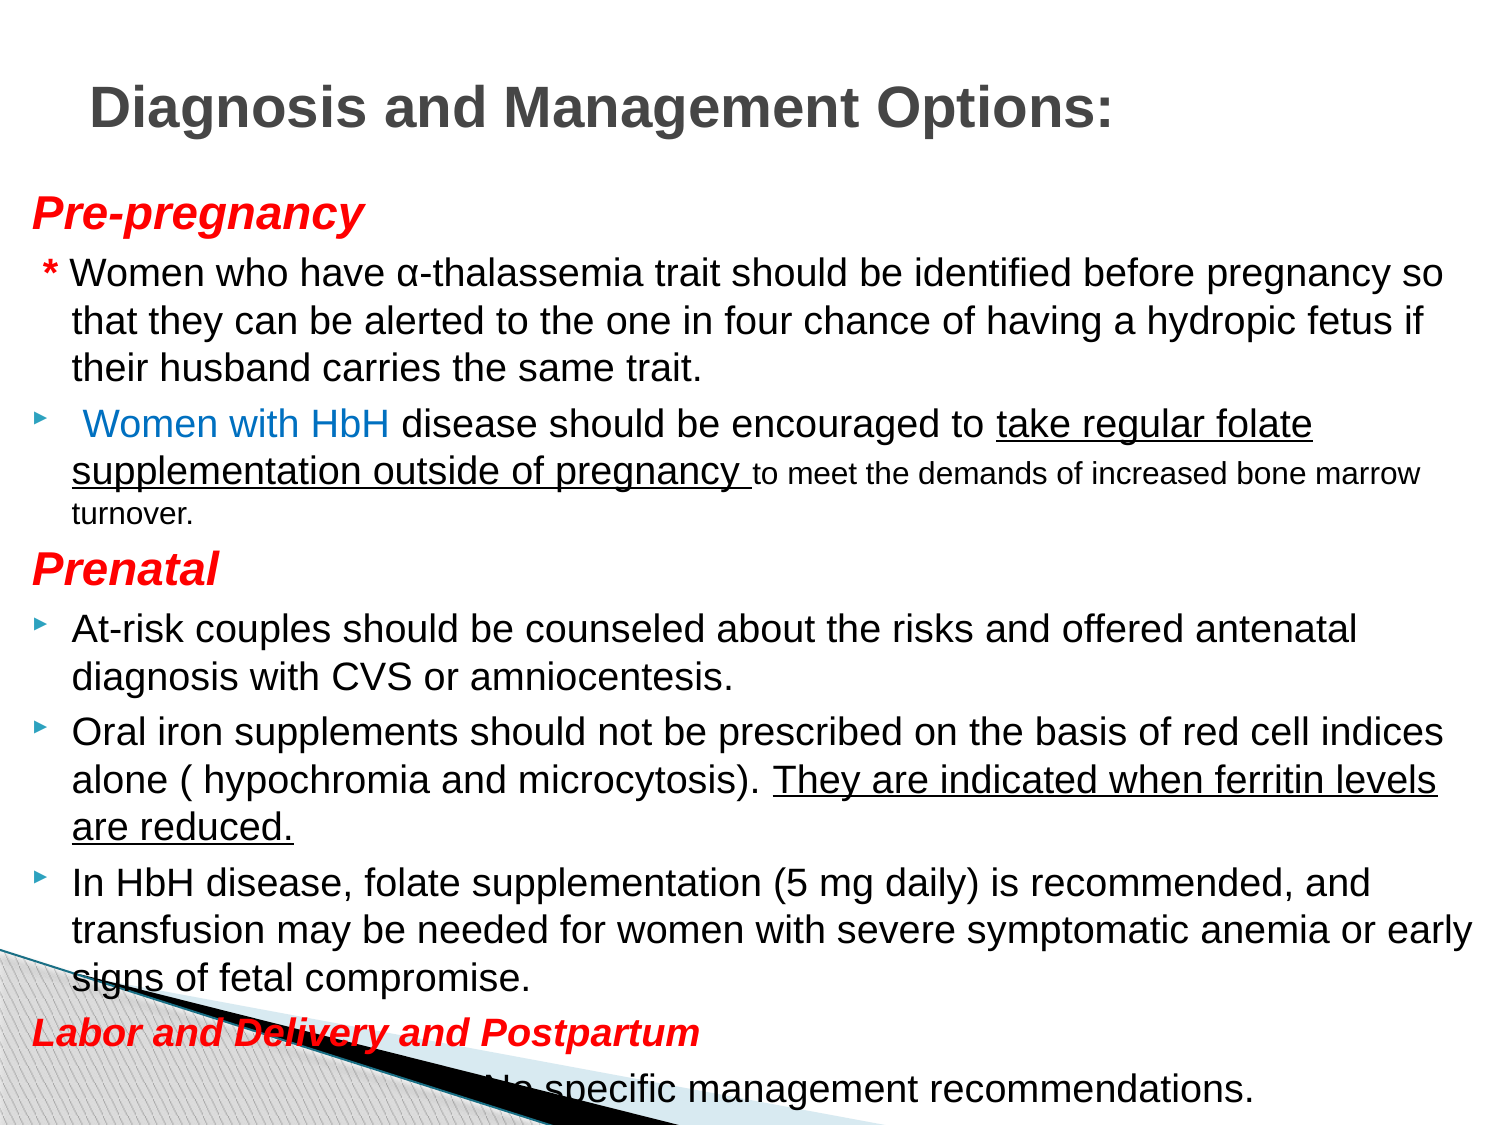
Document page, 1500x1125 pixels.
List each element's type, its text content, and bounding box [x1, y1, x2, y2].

title Diagnosis and Management Options: [75, 45, 1425, 163]
list Pre-pregnancy * Women who have α-thalassemia trait should be identified before pregnancy so that they can be alerted to the one in four chance of having a hydropic fetus if their husband carries the same trait. Women with HbH disease should be encouraged to take regular folate supplementation outside of pregnancy to meet the demands of increased bone marrow turnover. Prenatal At-risk couples should be counseled about the risks and offered antenatal diagnosis with CVS or amniocentesis. Oral iron supplements should not be prescribed on the basis of red cell indices alone ( hypochromia and microcytosis). They are indicated when ferritin levels are reduced. In HbH disease, folate supplementation (5 mg daily) is recommended, and transfusion may be needed for women with severe symptomatic anemia or early signs of fetal compromise. Labor and Delivery and Postpartum No specific management recommendations. [0, 174, 1500, 1125]
